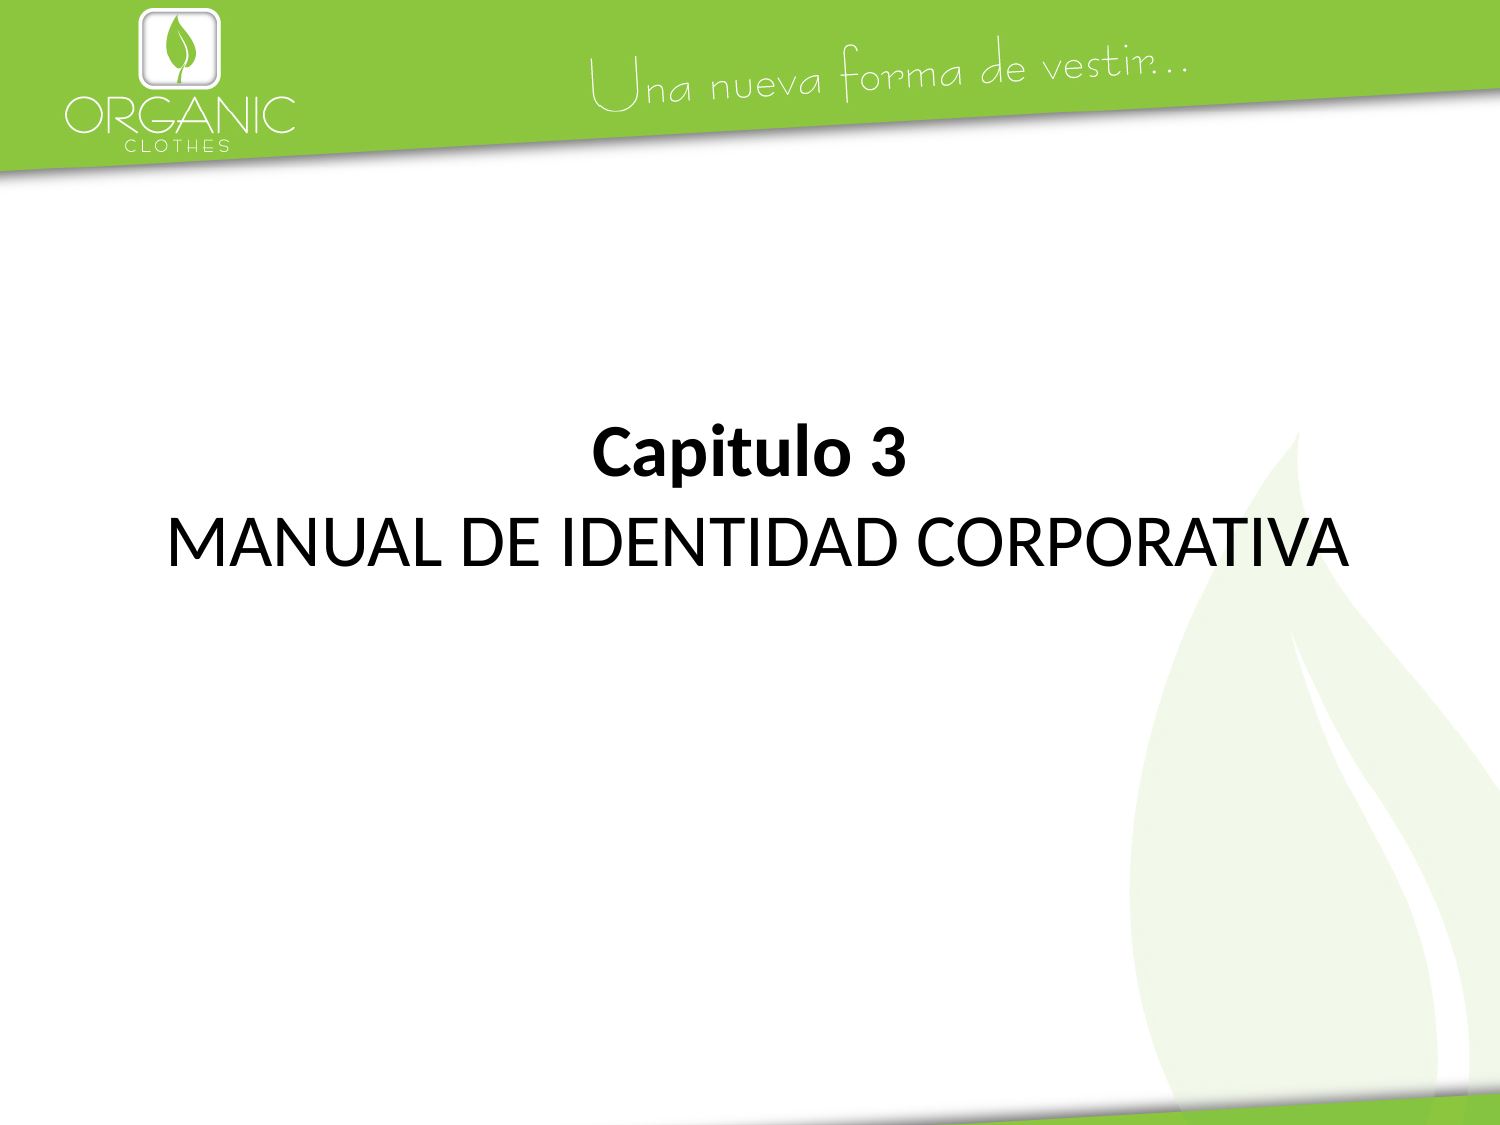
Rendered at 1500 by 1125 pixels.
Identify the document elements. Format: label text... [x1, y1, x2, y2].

picture [0, 0, 1500, 1125]
title Capitulo 3 MANUAL DE IDENTIDAD CORPORATIVA [112, 349, 1388, 633]
